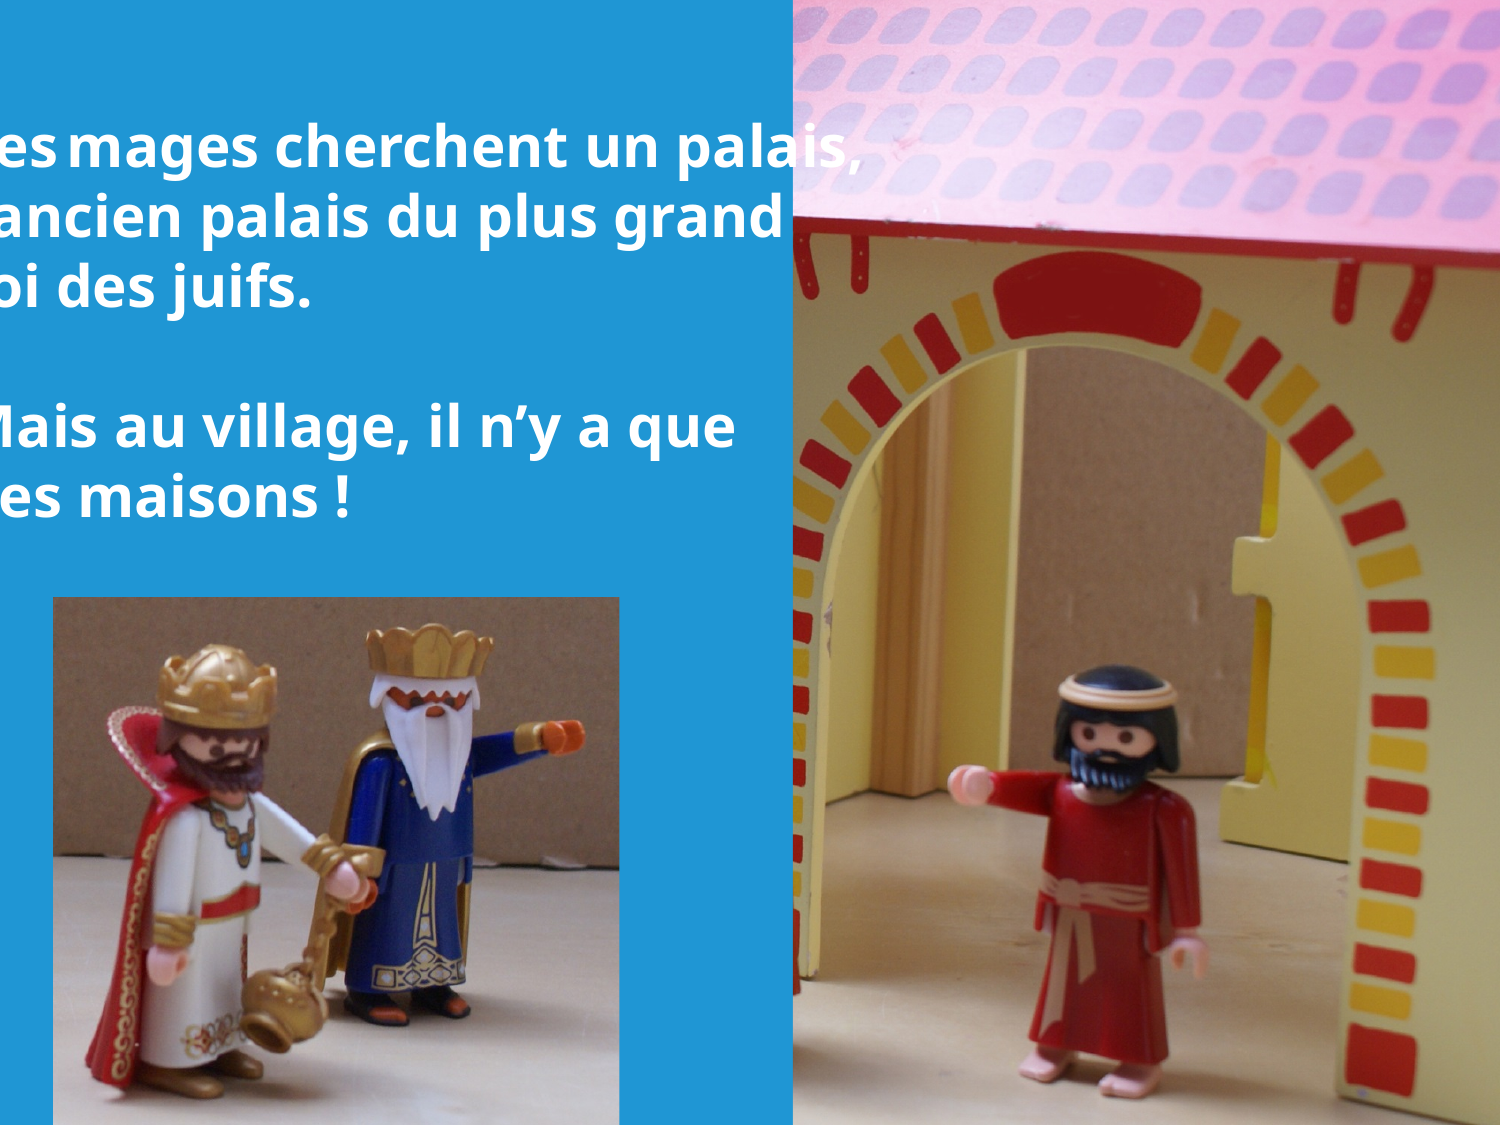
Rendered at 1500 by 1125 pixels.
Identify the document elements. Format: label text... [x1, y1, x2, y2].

picture [52, 597, 620, 1125]
picture [792, 0, 1500, 1125]
text_box Les mages cherchent un palais, l’ancien palais du plus grand roi des juifs. Mais au village, il n’y a que des maisons ! [0, 101, 787, 537]
